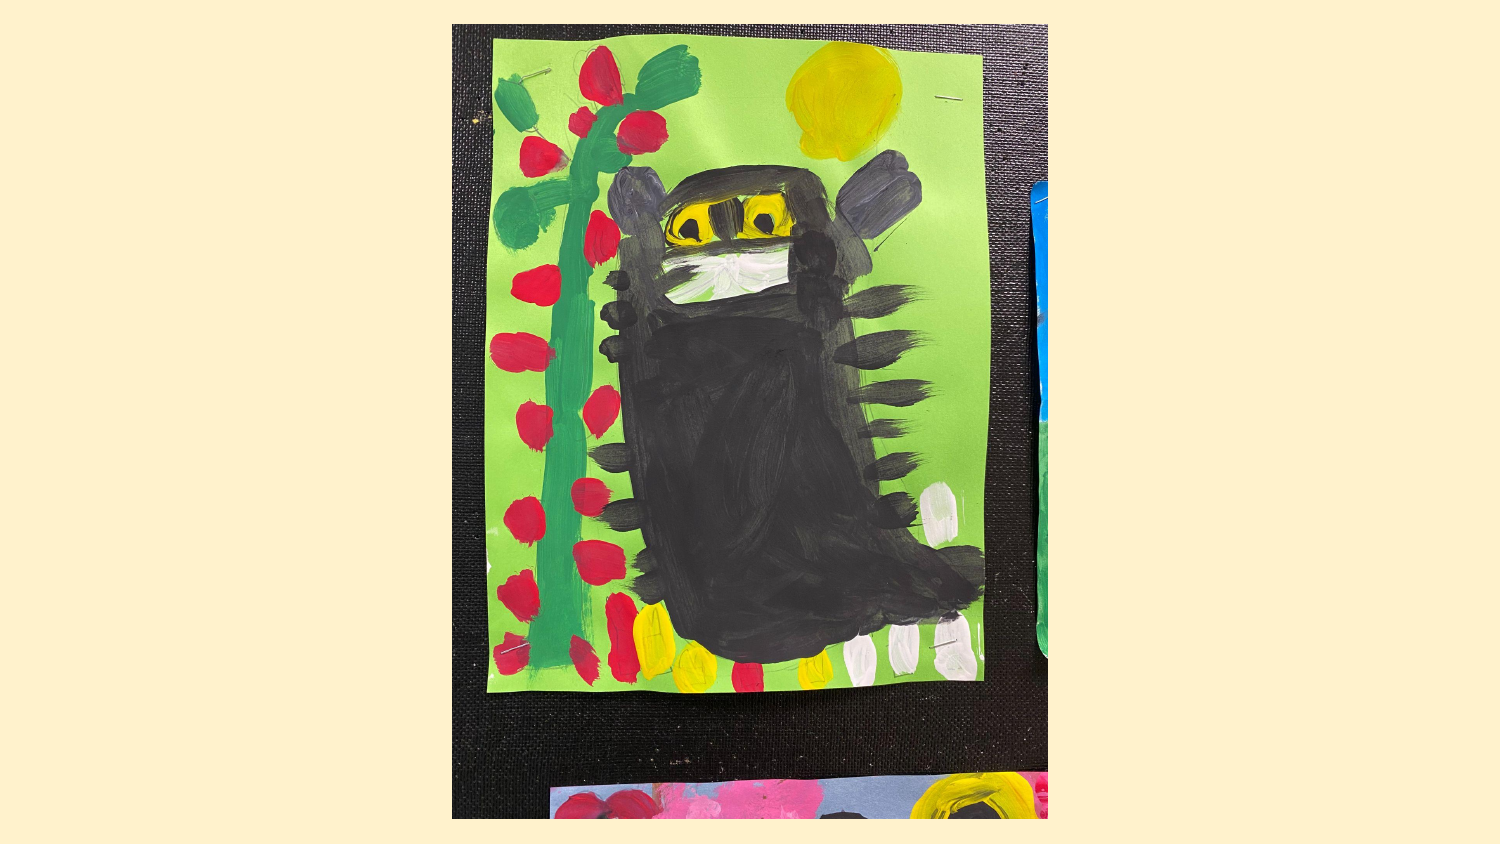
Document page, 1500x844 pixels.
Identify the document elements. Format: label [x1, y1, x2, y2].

picture [452, 24, 1048, 819]
